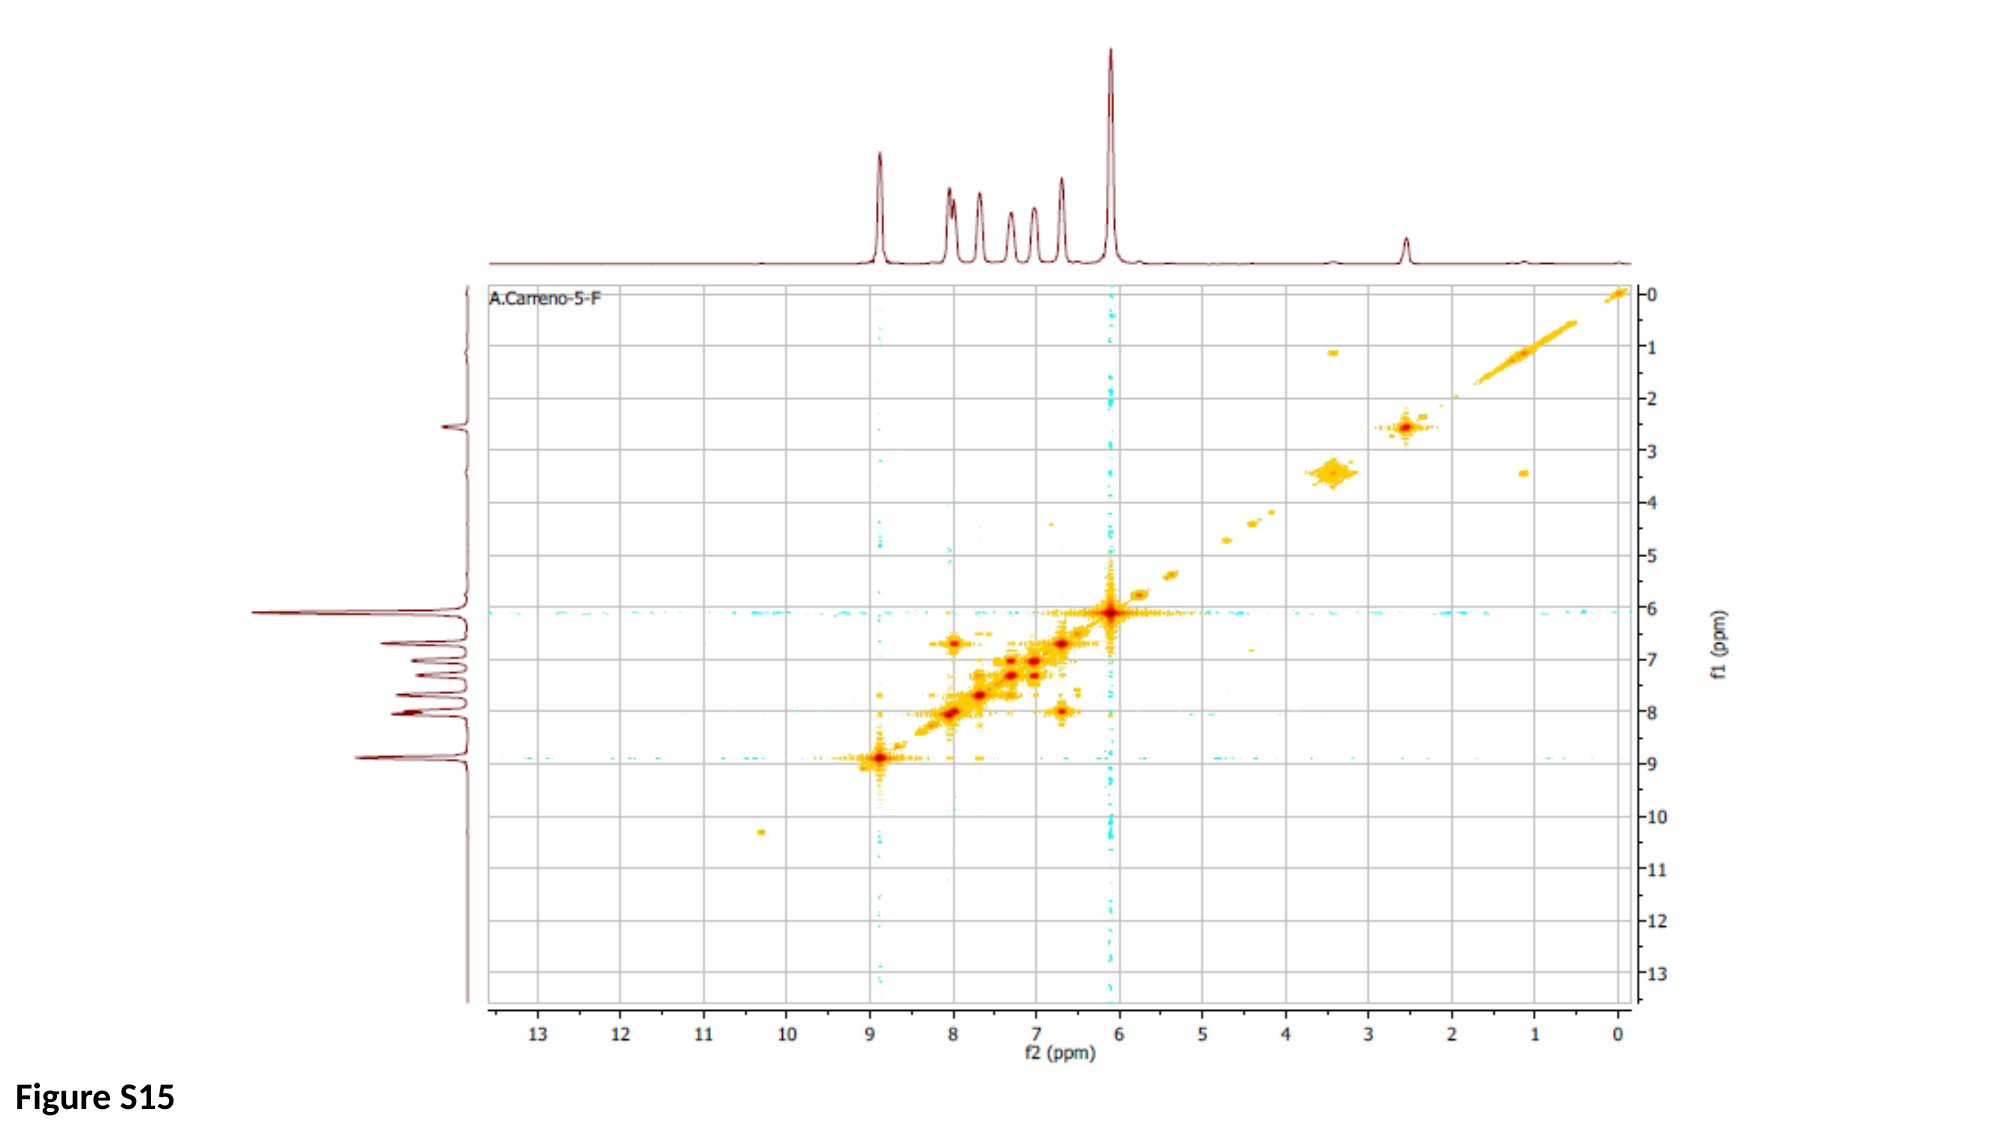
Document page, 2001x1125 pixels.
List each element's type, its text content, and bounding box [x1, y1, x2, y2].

text_box Figure S15 [0, 1064, 191, 1125]
picture [240, 42, 1760, 1083]
